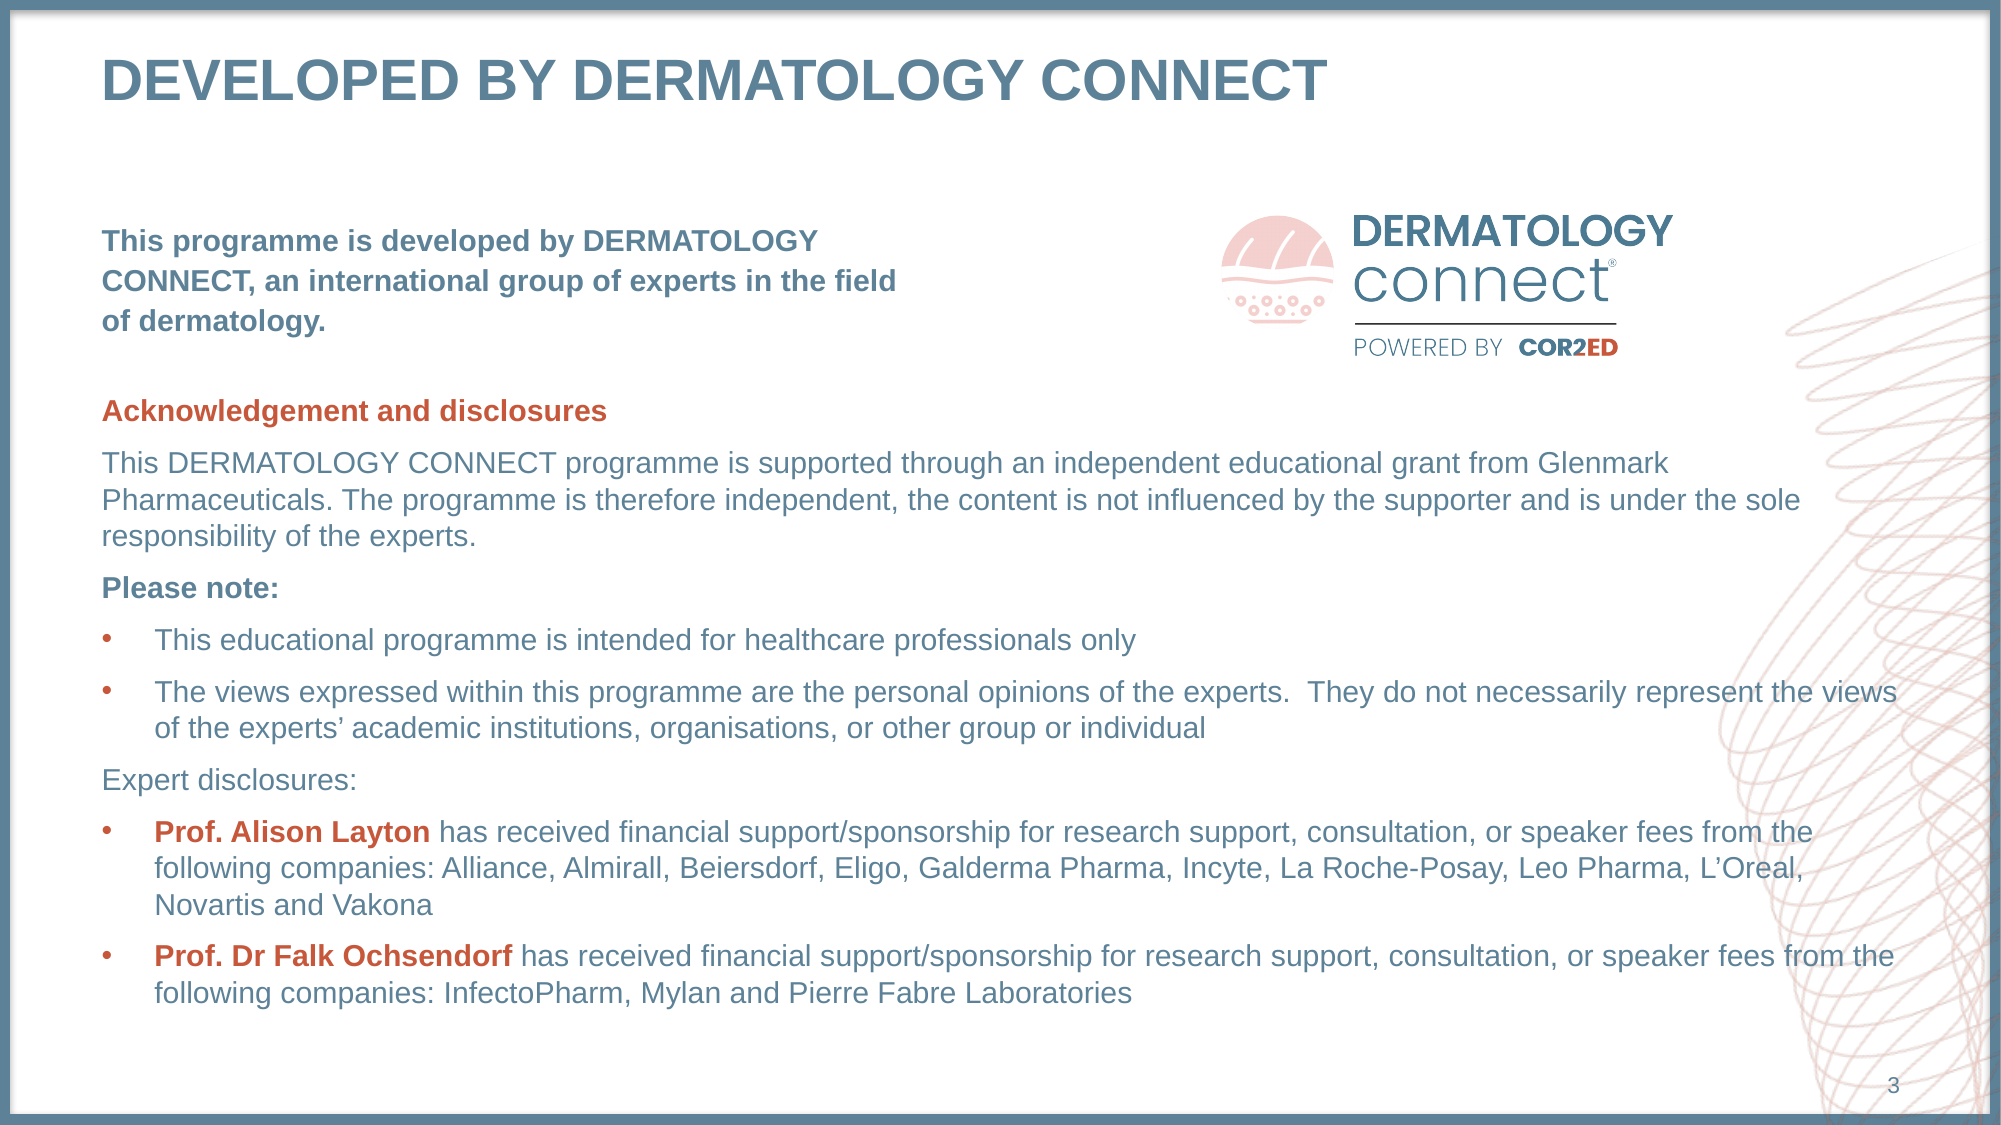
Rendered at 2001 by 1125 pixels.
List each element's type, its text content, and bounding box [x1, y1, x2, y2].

picture [1221, 207, 1674, 356]
list This programme is developed by DERMATOLOGY CONNECT, an international group of experts in the field of dermatology. Acknowledgement and disclosures This DERMATOLOGY CONNECT programme is supported through an independent educational grant from Glenmark Pharmaceuticals. The programme is therefore independent, the content is not influenced by the supporter and is under the sole responsibility of the experts. Please note: This educational programme is intended for healthcare professionals only The views expressed within this programme are the personal opinions of the experts. They do not necessarily represent the views of the experts’ academic institutions, organisations, or other group or individual Expert disclosures: Prof. Alison Layton has received financial support/sponsorship for research support, consultation, or speaker fees from the following companies: Alliance, Almirall, Beiersdorf, Eligo, Galderma Pharma, Incyte, La Roche-Posay, Leo Pharma, L’Oreal, Novartis and Vakona Prof. Dr Falk Ochsendorf has received financial support/sponsorship for research support, consultation, or speaker fees from the following companies: InfectoPharm, Mylan and Pierre Fabre Laboratories [101, 218, 1901, 1012]
title Developed by DERMATOLOGY COnnect [101, 42, 1900, 185]
slide_number 3 [1771, 1054, 1900, 1115]
